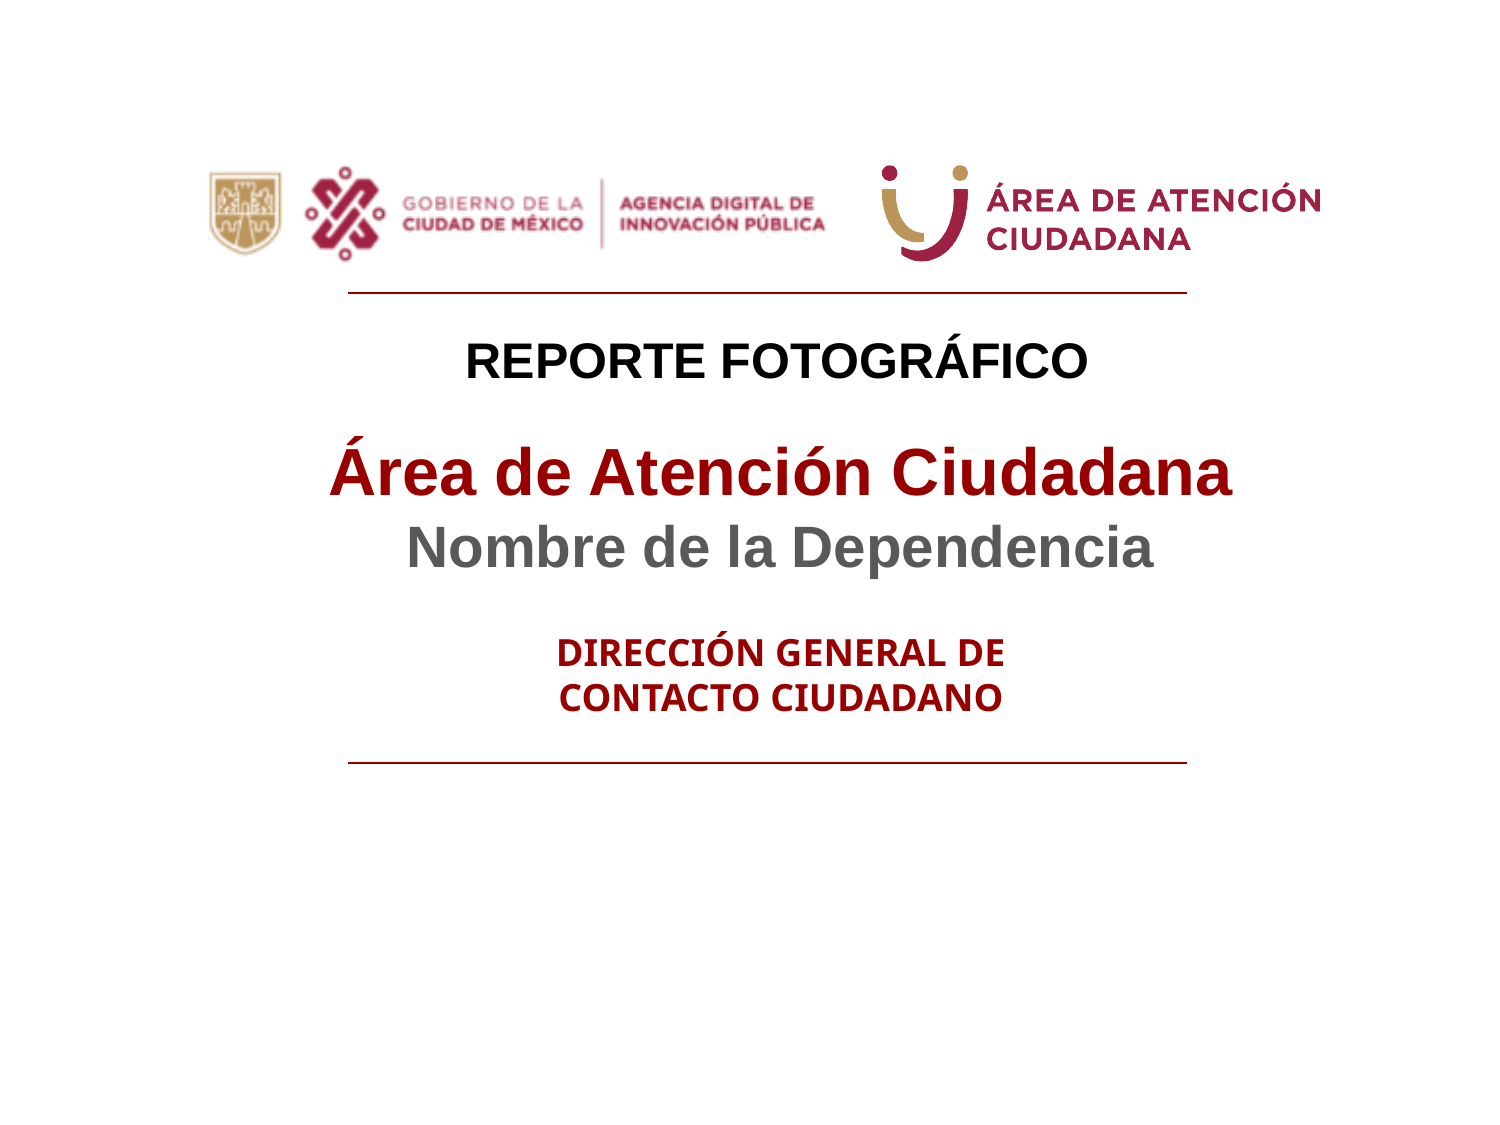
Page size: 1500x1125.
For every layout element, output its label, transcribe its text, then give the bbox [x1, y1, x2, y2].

text_box REPORTE FOTOGRÁFICO [348, 321, 1207, 397]
text_box Área de Atención Ciudadana Nombre de la Dependencia [234, 421, 1328, 587]
text_box DIRECCIÓN GENERAL DE CONTACTO CIUDADANO [461, 621, 1100, 727]
picture [874, 155, 1327, 273]
picture [173, 130, 862, 298]
